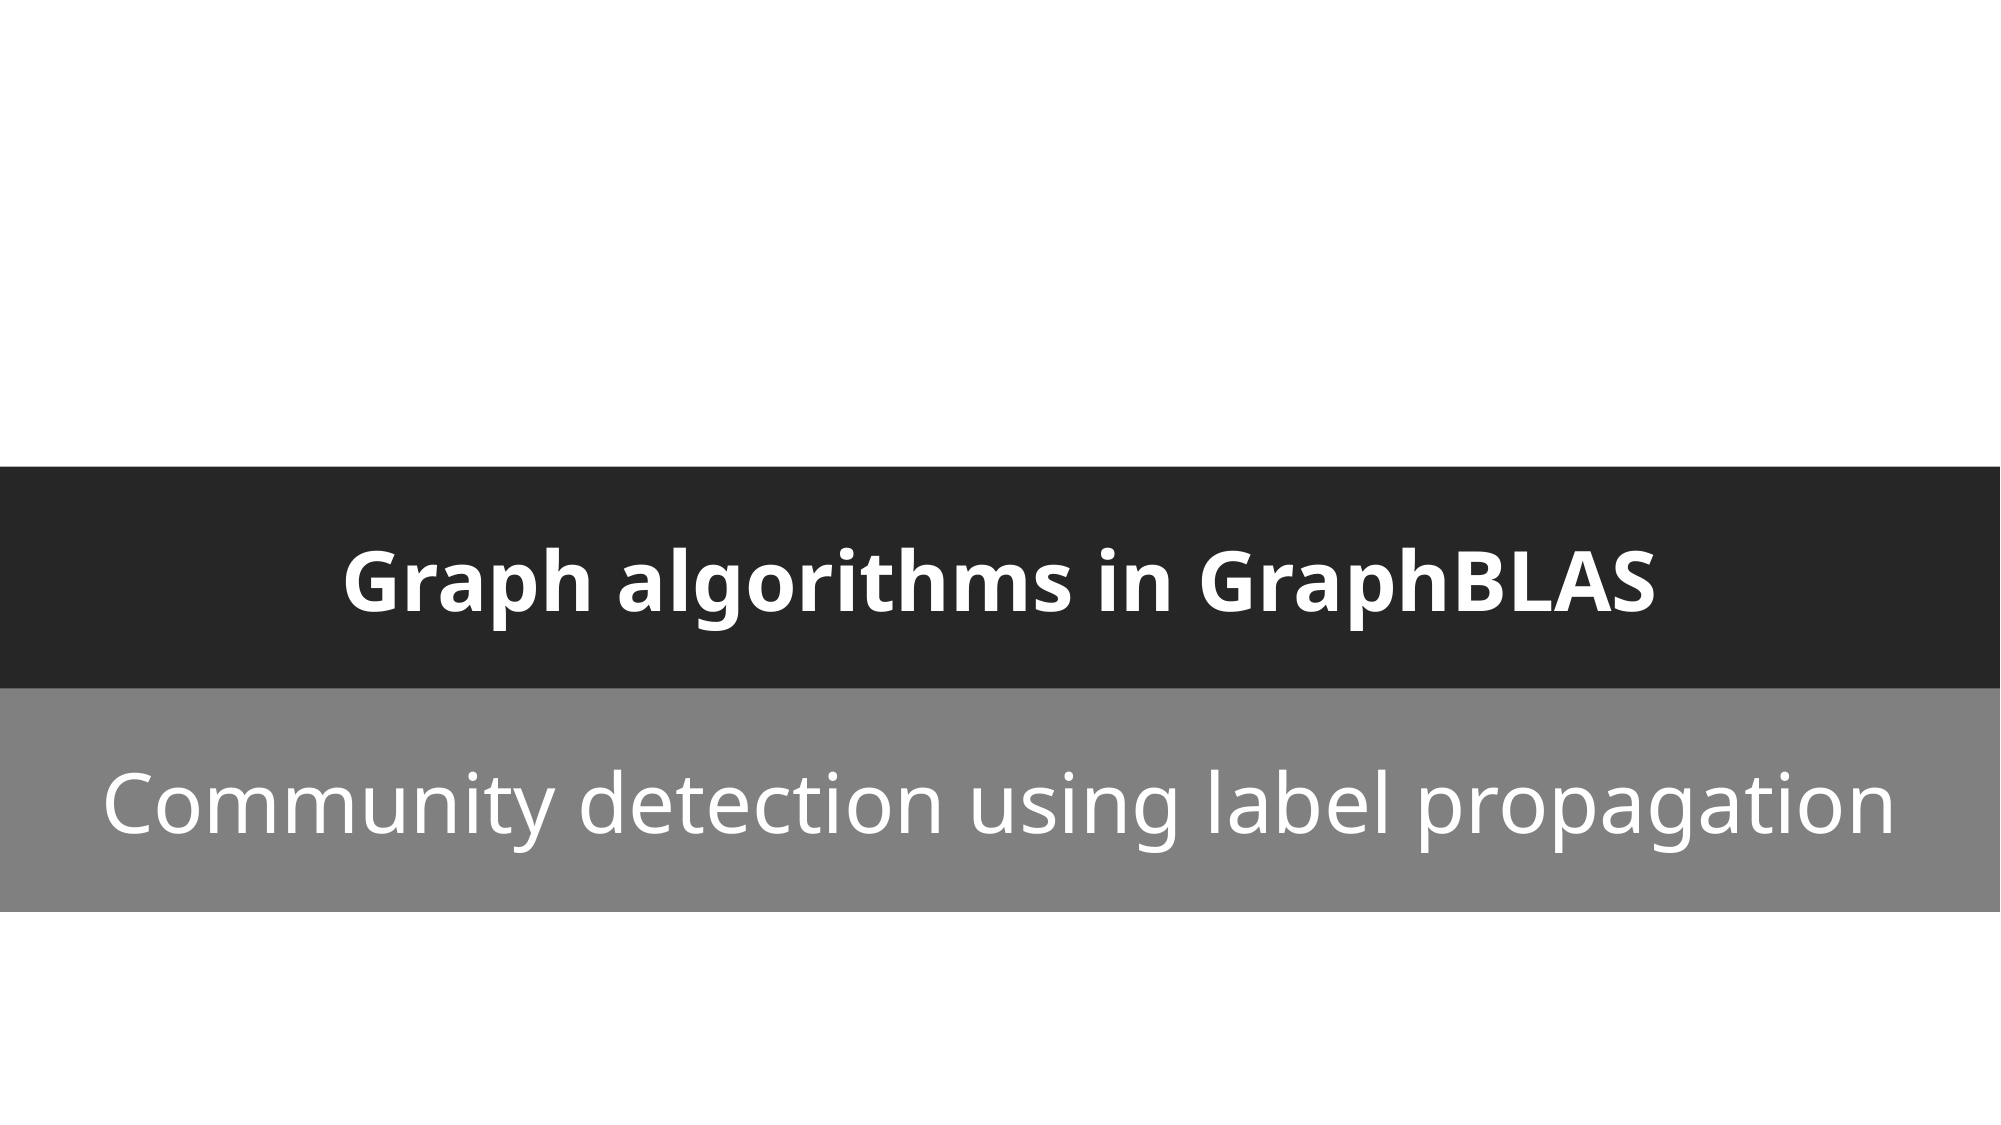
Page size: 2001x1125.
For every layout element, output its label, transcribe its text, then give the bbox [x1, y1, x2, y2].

text_box Community detection using label propagation [0, 688, 2000, 912]
title Graph algorithms in GraphBLAS [0, 466, 2000, 688]
